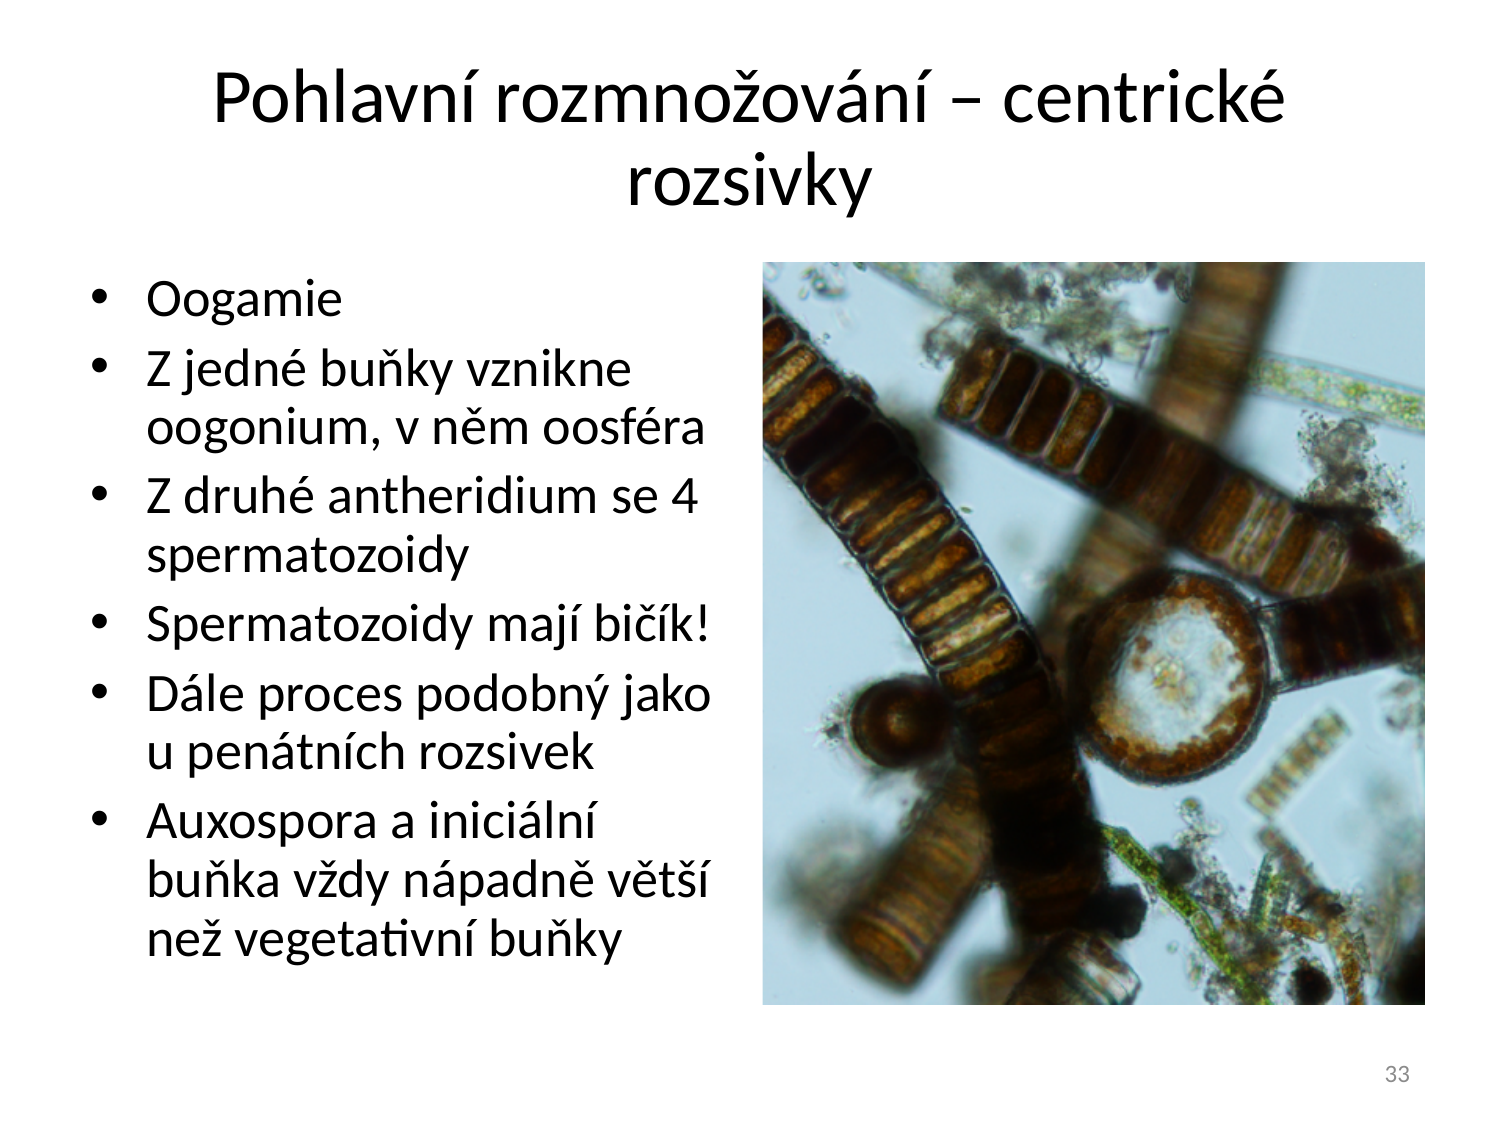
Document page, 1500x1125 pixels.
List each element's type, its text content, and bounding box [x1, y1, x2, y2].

title Pohlavní rozmnožování – centrické rozsivky [75, 45, 1425, 233]
slide_number 33 [1074, 1042, 1425, 1103]
picture [762, 262, 1426, 1006]
list Oogamie Z jedné buňky vznikne oogonium, v něm oosféra Z druhé antheridium se 4 spermatozoidy Spermatozoidy mají bičík! Dále proces podobný jako u penátních rozsivek Auxospora a iniciální buňka vždy nápadně větší než vegetativní buňky [75, 262, 738, 1005]
